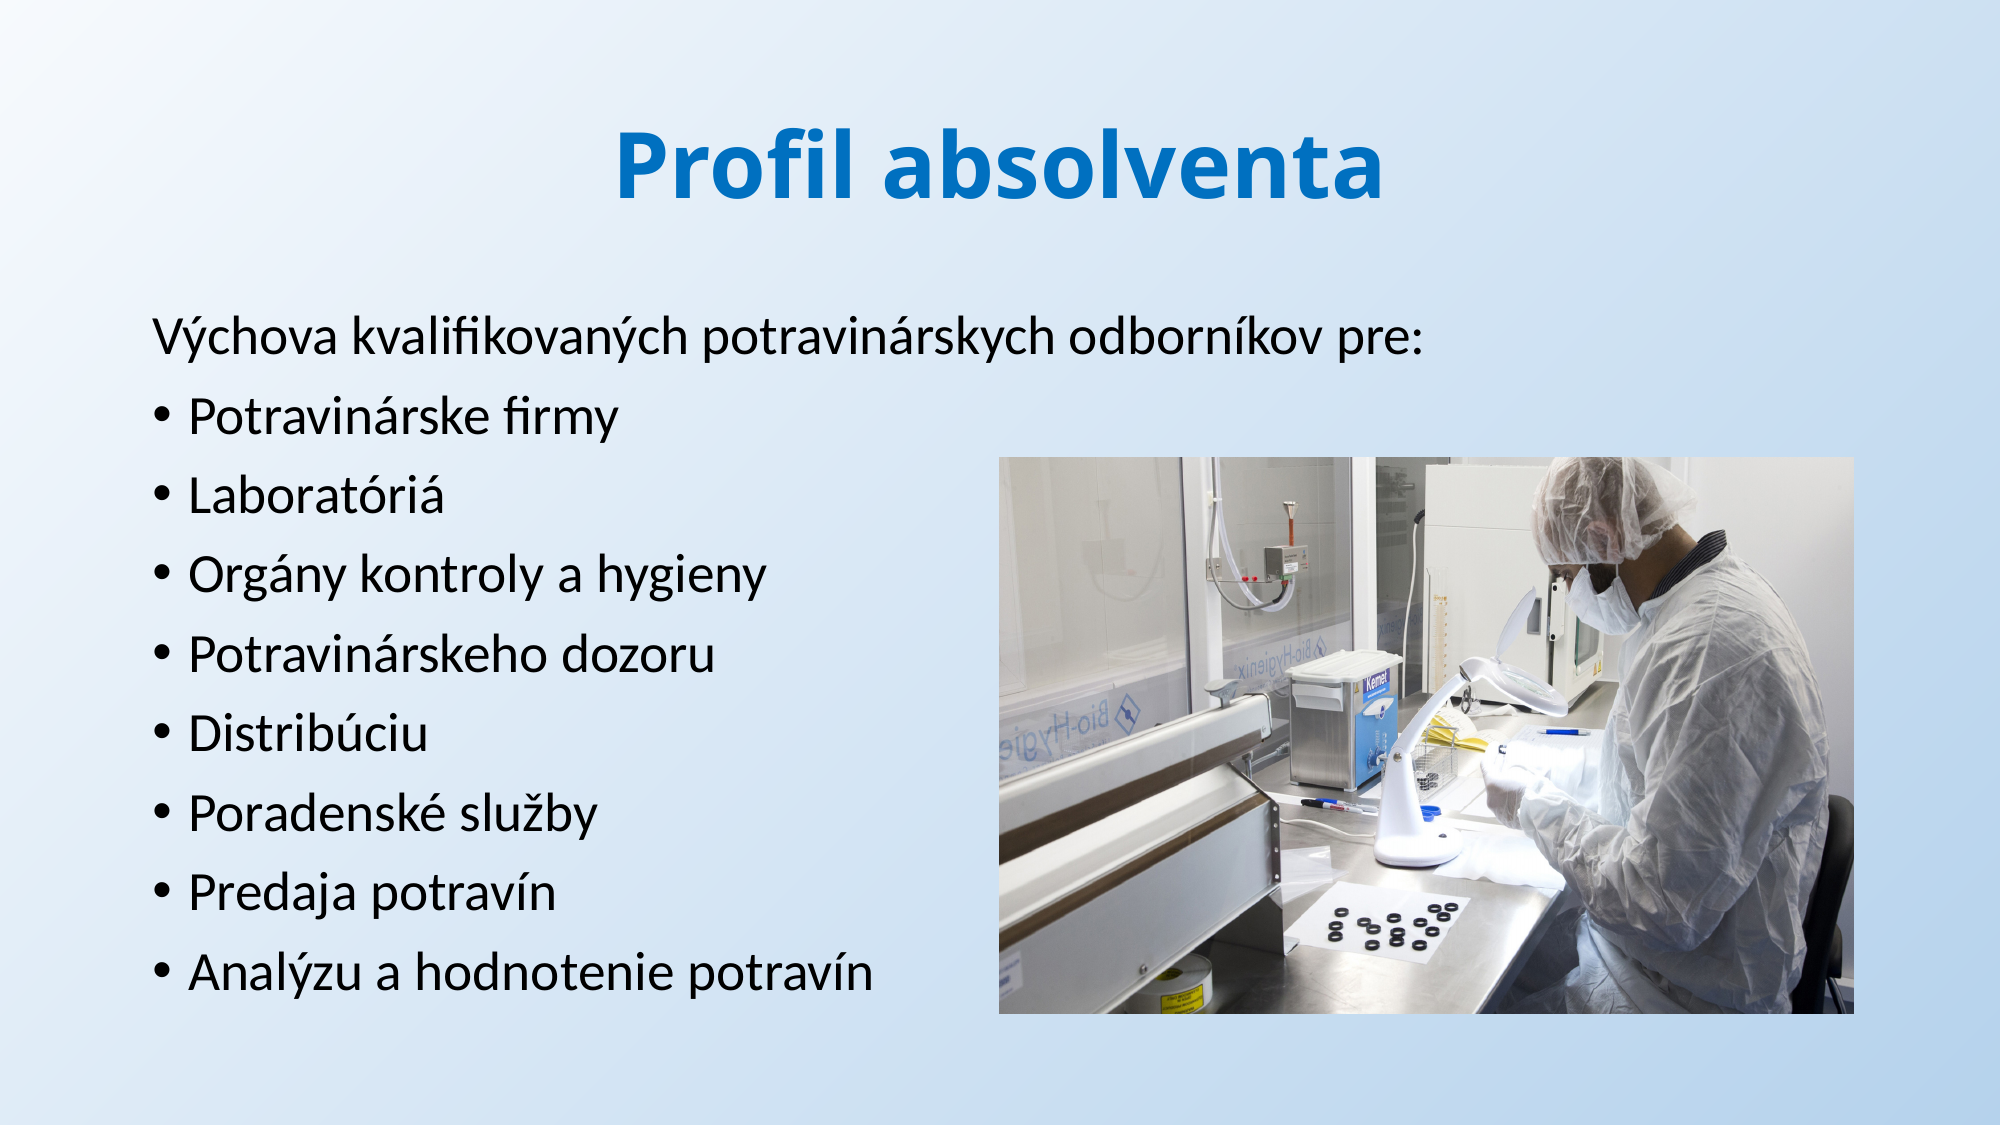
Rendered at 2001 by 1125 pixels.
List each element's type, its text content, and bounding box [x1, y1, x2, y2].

picture [999, 457, 1854, 1014]
title Profil absolventa [137, 59, 1863, 278]
list Výchova kvalifikovaných potravinárskych odborníkov pre: Potravinárske firmy Laboratóriá Orgány kontroly a hygieny Potravinárskeho dozoru Distribúciu Poradenské služby Predaja potravín Analýzu a hodnotenie potravín [137, 299, 1863, 1014]
